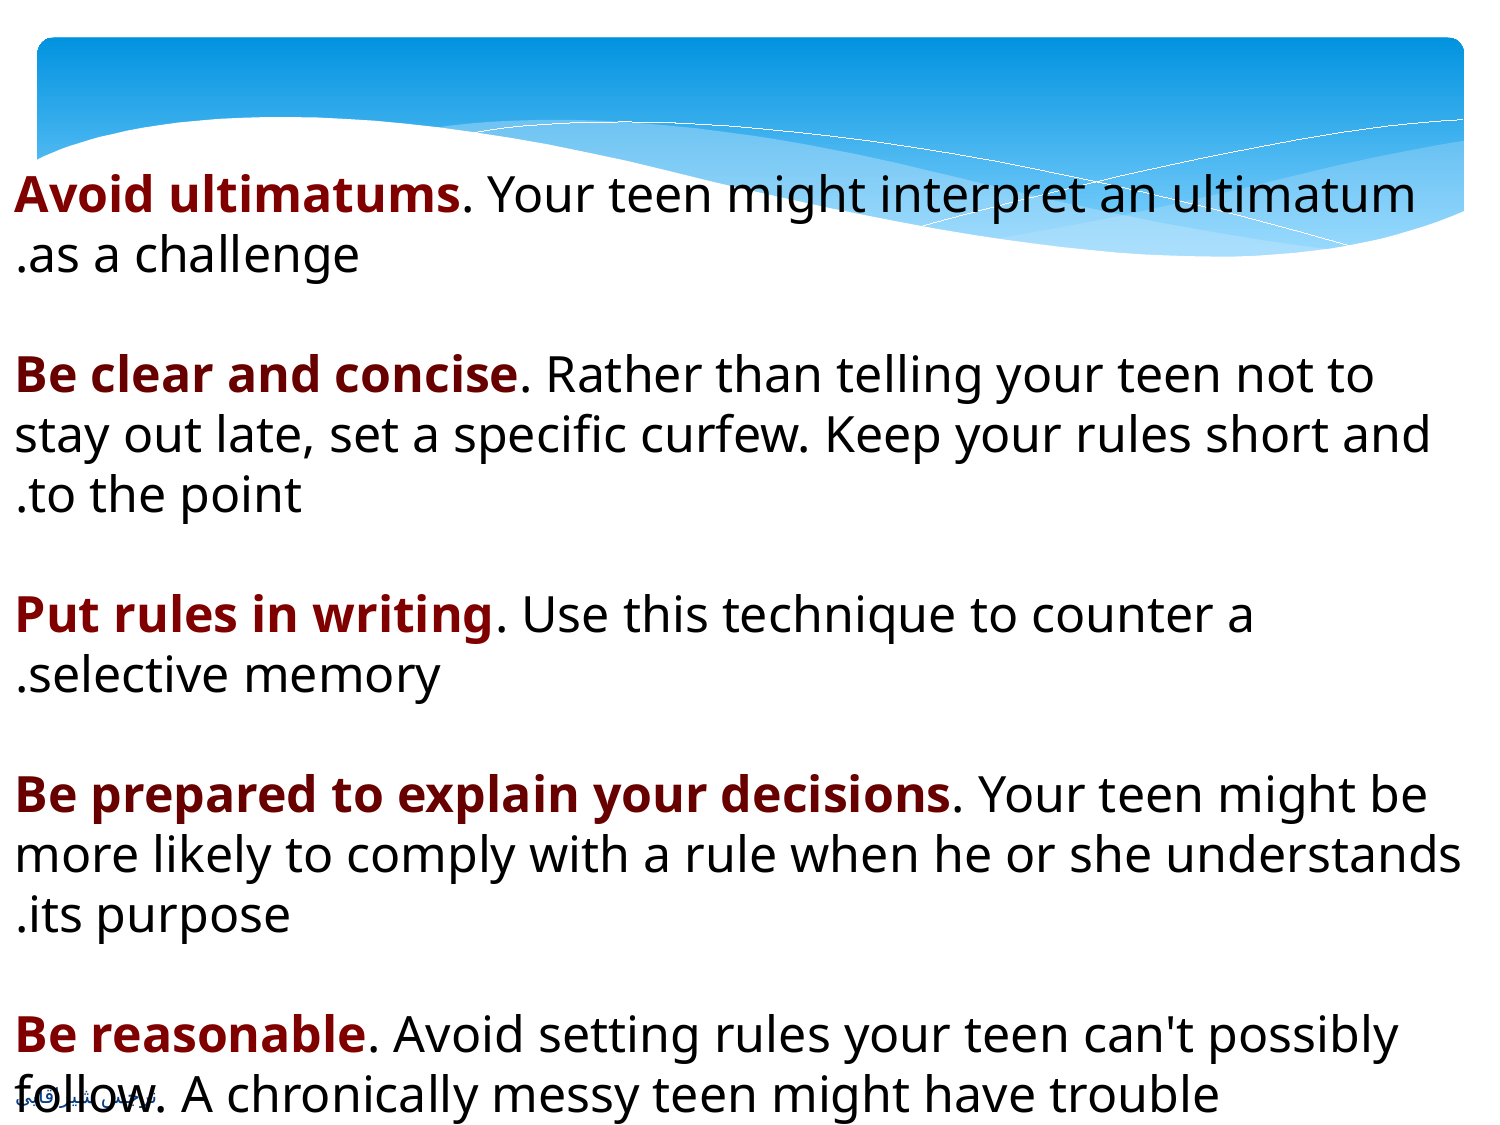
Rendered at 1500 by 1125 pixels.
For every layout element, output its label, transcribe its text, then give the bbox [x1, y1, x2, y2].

text_box Avoid ultimatums. Your teen might interpret an ultimatum as a challenge. Be clear and concise. Rather than telling your teen not to stay out late, set a specific curfew. Keep your rules short and to the point. Put rules in writing. Use this technique to counter a selective memory. Be prepared to explain your decisions. Your teen might be more likely to comply with a rule when he or she understands its purpose. Be reasonable. Avoid setting rules your teen can't possibly follow. A chronically messy teen might have trouble immediately maintaining a spotless bedroom. Be flexible. As your teen demonstrates more responsibility, grant him or her more freedom. If your teen shows poor judgment, impose more restrictions. [0, 94, 1500, 1125]
